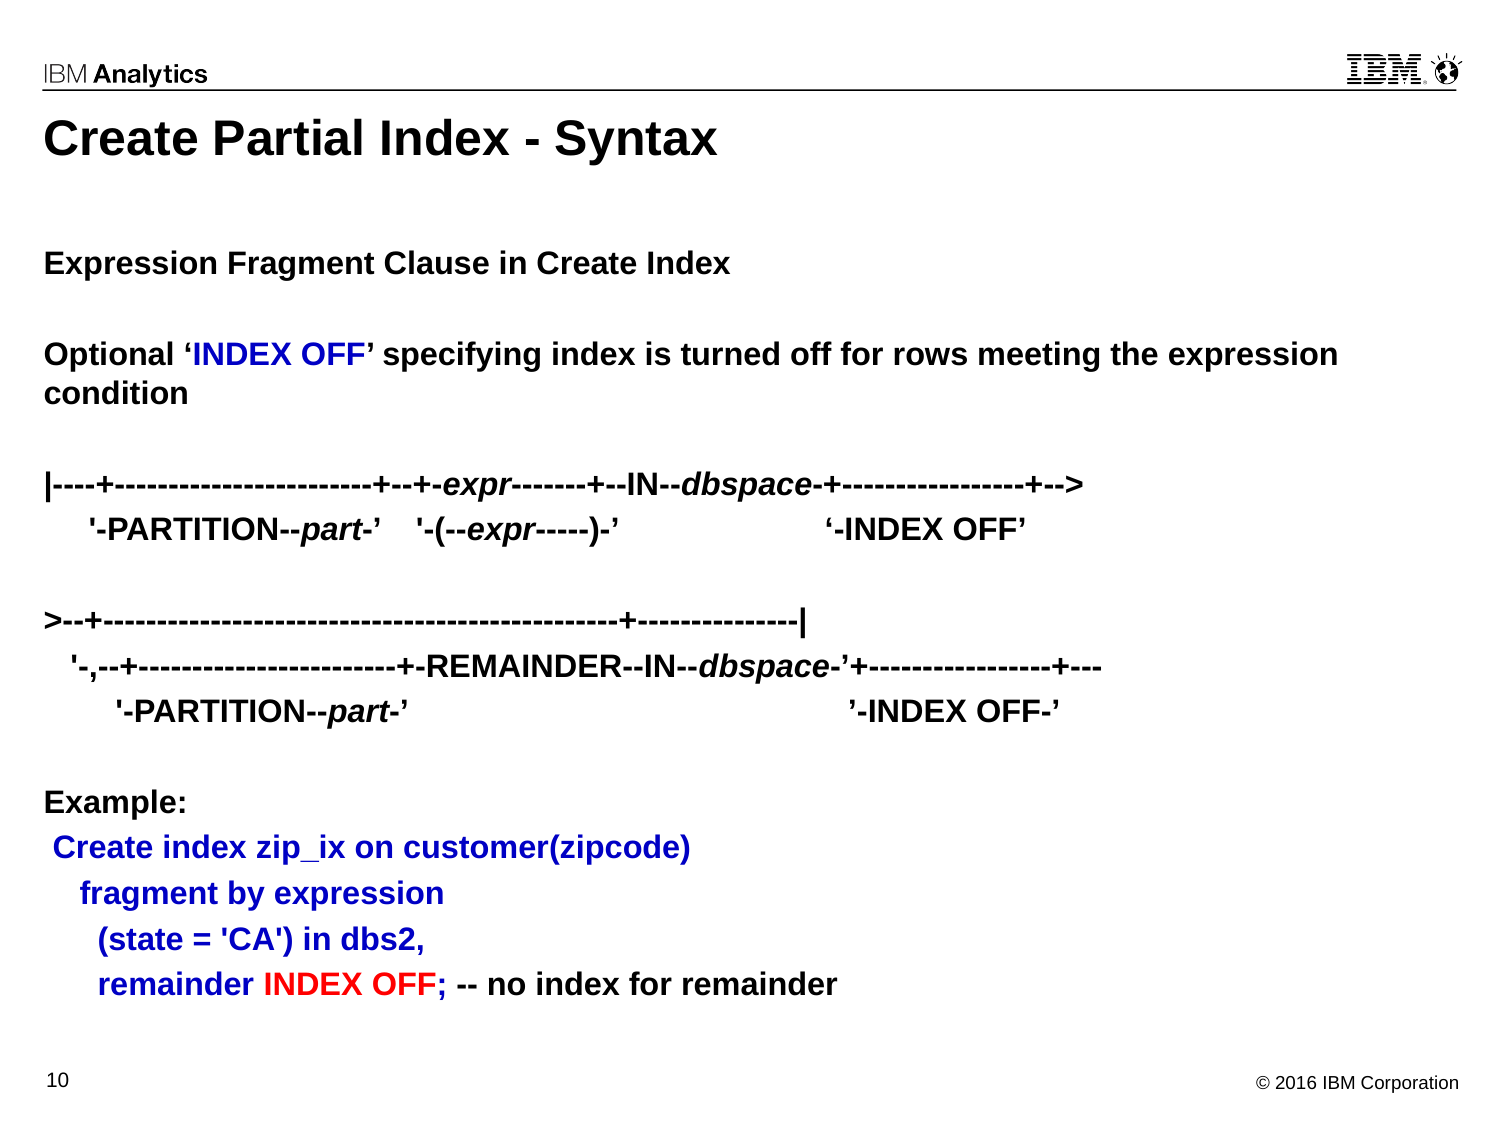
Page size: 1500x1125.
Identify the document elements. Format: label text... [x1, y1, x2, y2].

title Create Partial Index - Syntax [43, 97, 1446, 180]
picture [26, 46, 226, 102]
list Expression Fragment Clause in Create Index Optional ‘INDEX OFF’ specifying index is turned off for rows meeting the expression condition |----+------------------------+--+-expr-------+--IN--dbspace-+-----------------+--> '-PARTITION--part-’ '-(--expr-----)-’ ‘-INDEX OFF’ >--+------------------------------------------------+---------------| '-,--+------------------------+-REMAINDER--IN--dbspace-’+-----------------+--- '-PARTITION--part-’ ’-INDEX OFF-’ Example: Create index zip_ix on customer(zipcode) fragment by expression (state = 'CA') in dbs2, remainder INDEX OFF; -- no index for remainder [43, 234, 1474, 1059]
picture [1336, 42, 1471, 94]
